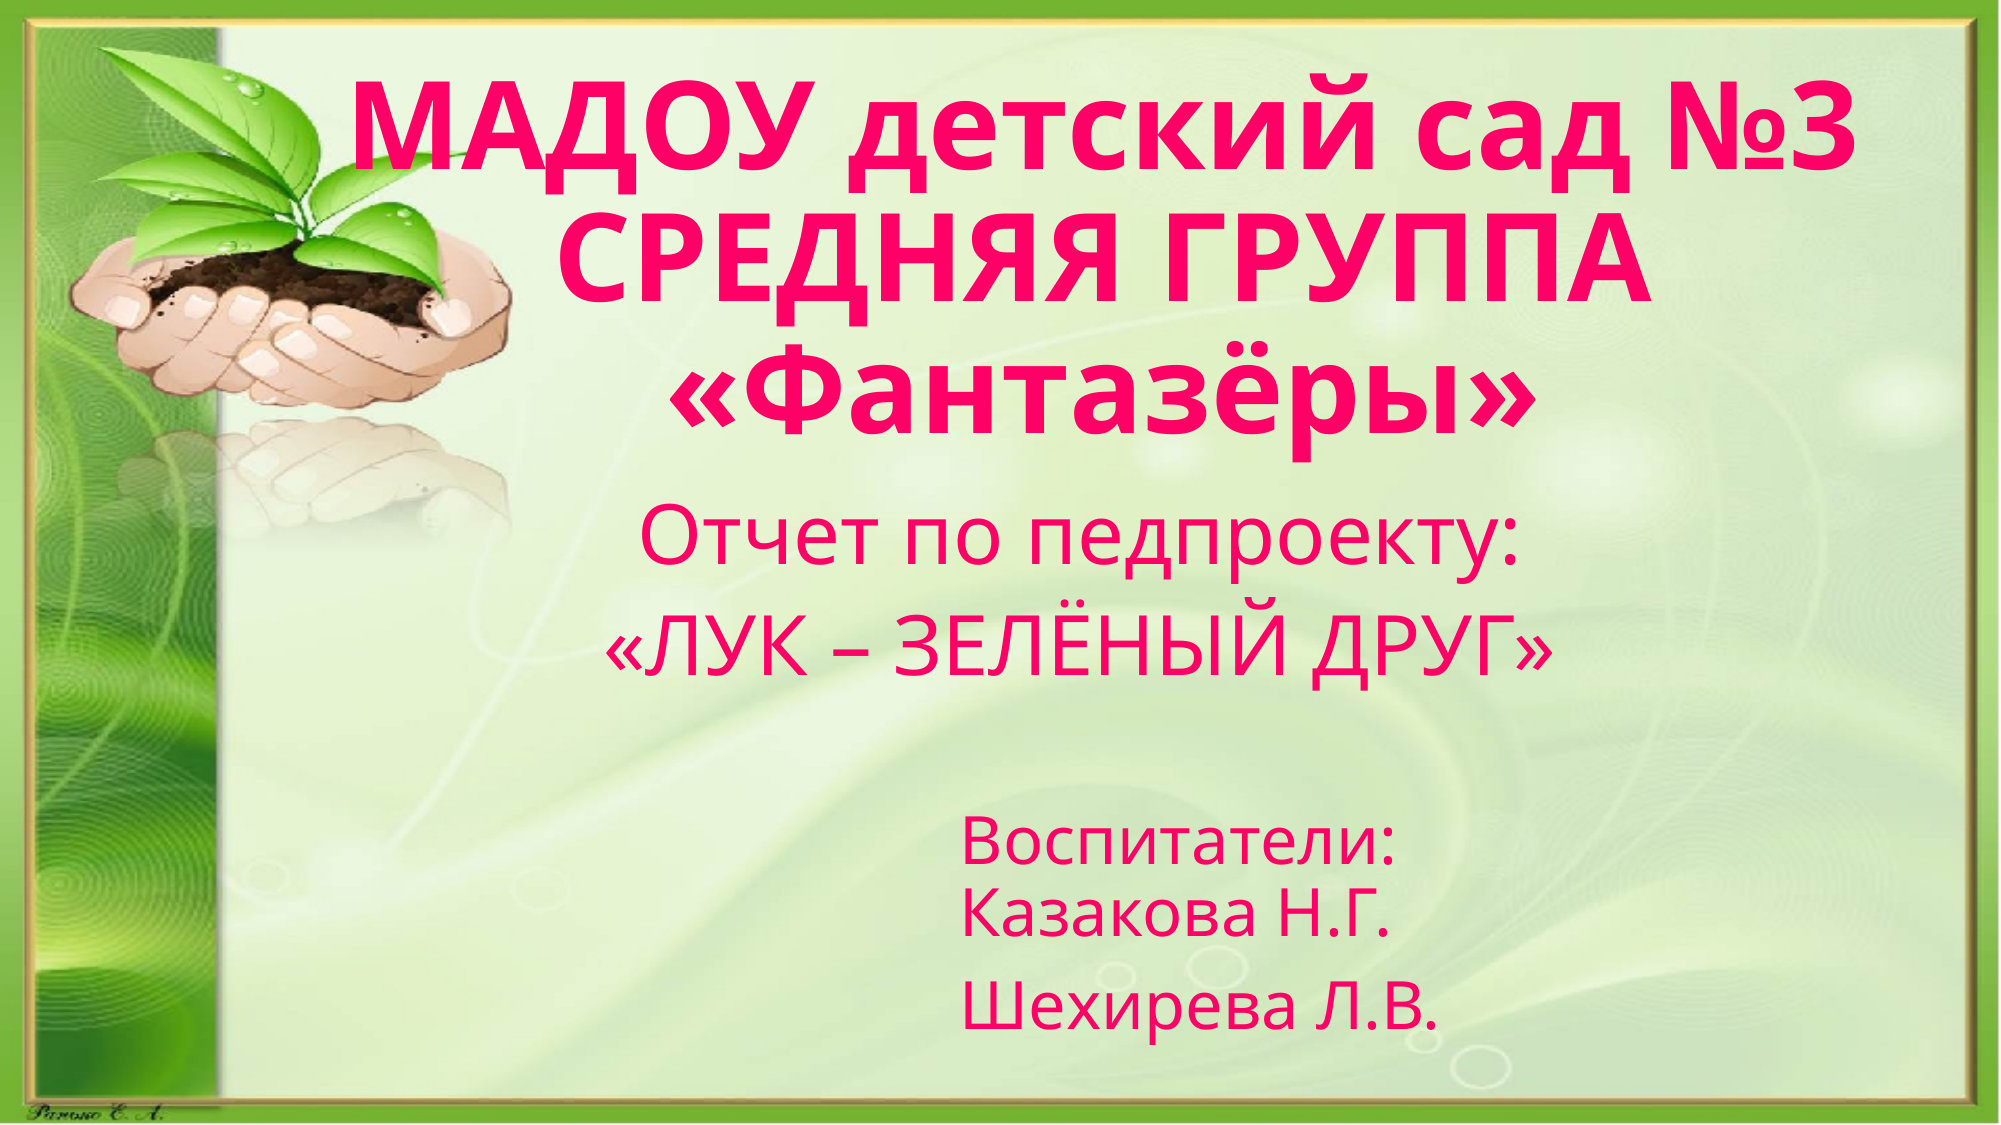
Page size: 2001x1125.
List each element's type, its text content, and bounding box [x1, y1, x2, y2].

picture [0, 0, 2001, 1125]
title МАДОУ детский сад №3 СРЕДНЯЯ ГРУППА «Фантазёры» [206, 56, 2000, 468]
subtitle Отчет по педпроекту: «ЛУК – ЗЕЛЁНЫЙ ДРУГ» Воспитатели: Казакова Н.Г. Шехирева Л.В. [344, 485, 1816, 1083]
